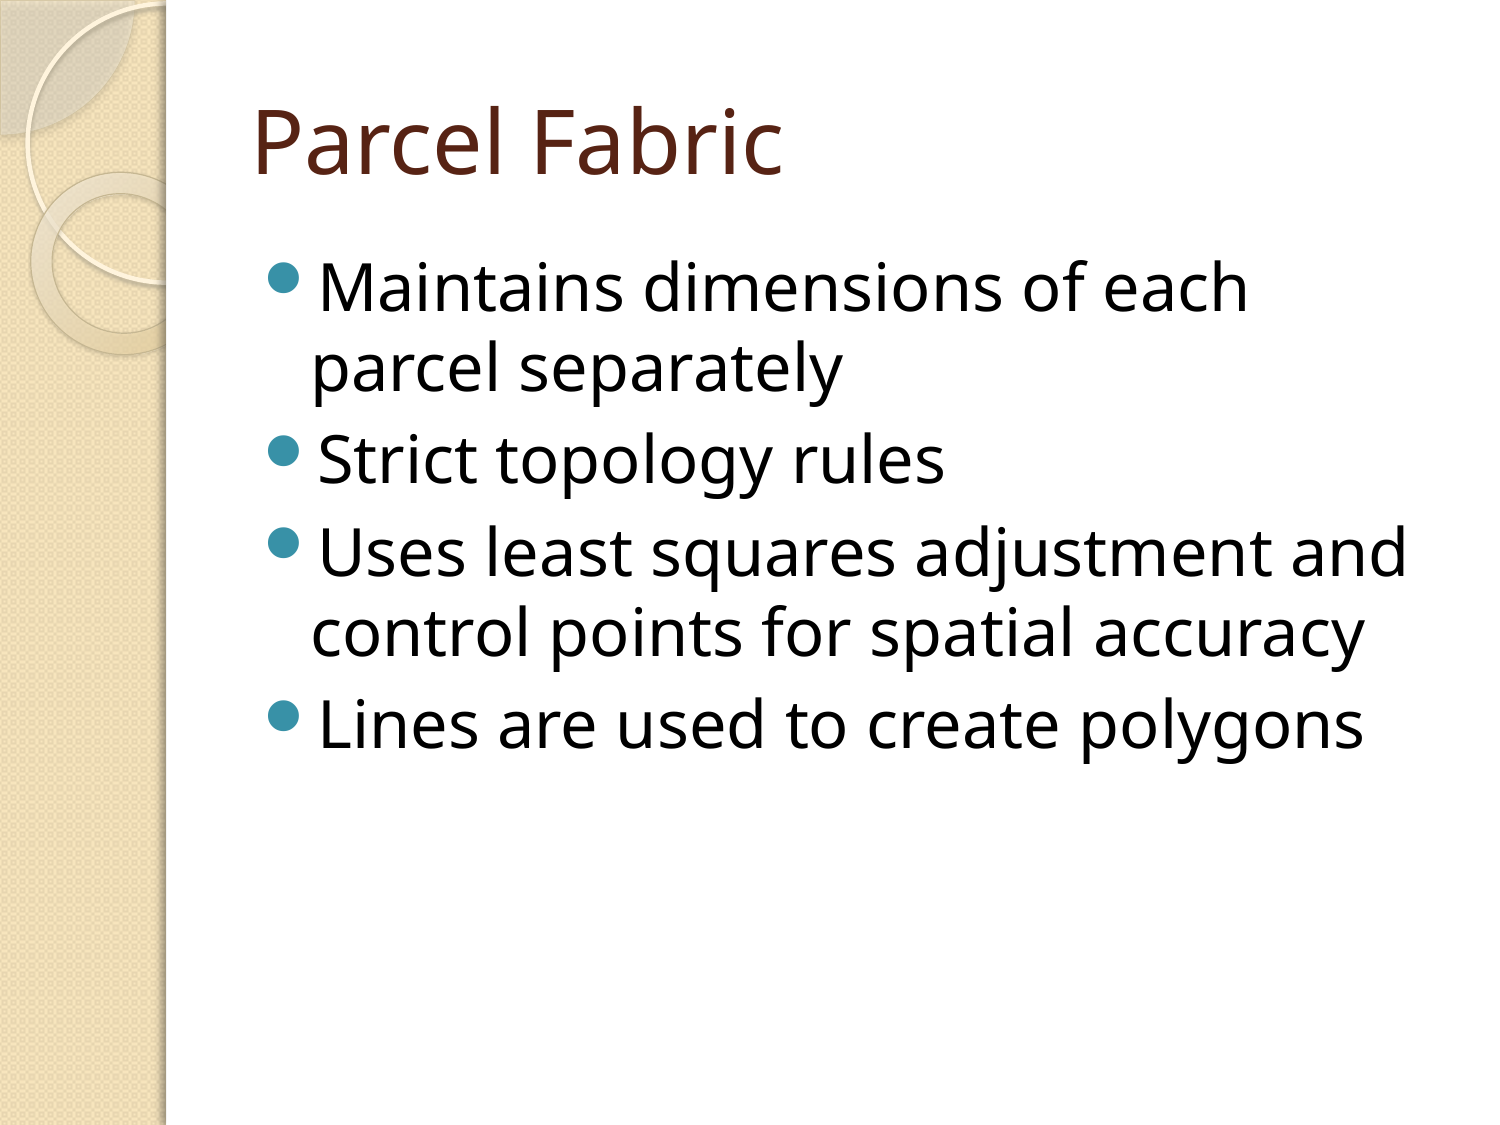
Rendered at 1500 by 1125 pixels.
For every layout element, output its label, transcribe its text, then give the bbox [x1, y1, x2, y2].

list Maintains dimensions of each parcel separately Strict topology rules Uses least squares adjustment and control points for spatial accuracy Lines are used to create polygons [235, 237, 1466, 1025]
title Parcel Fabric [235, 45, 1466, 233]
